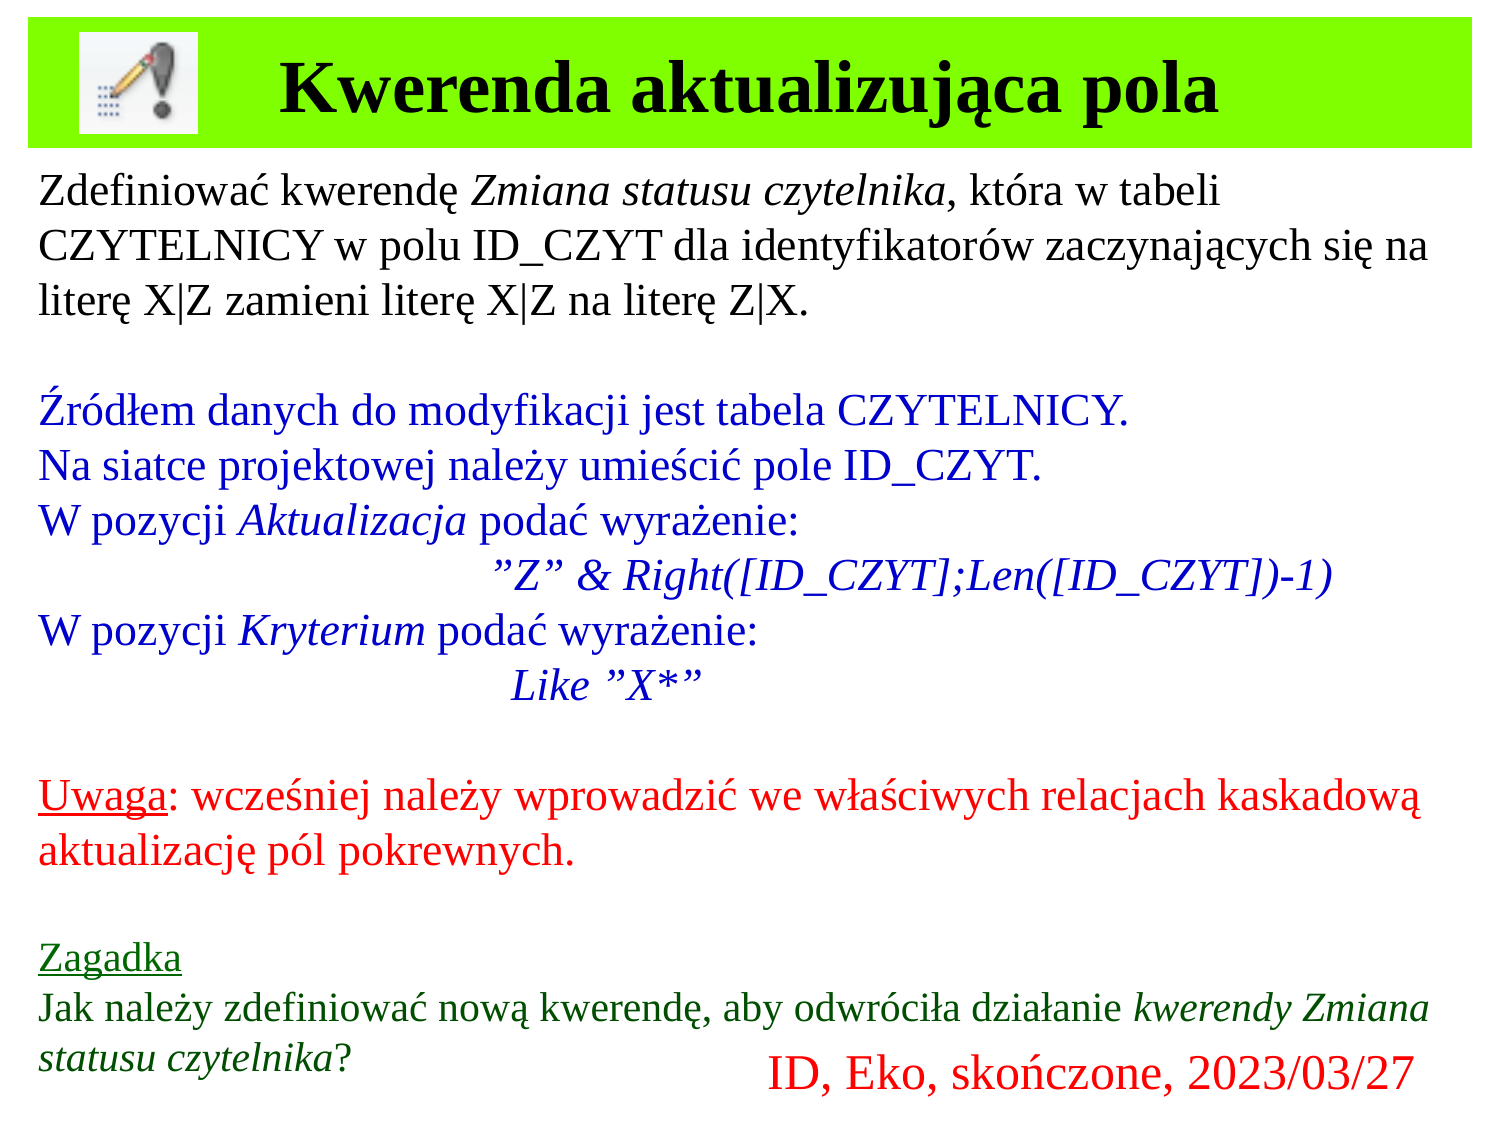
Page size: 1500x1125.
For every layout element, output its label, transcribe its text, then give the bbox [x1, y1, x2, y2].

text_box Zdefiniować kwerendę Zmiana statusu czytelnika, która w tabeli CZYTELNICY w polu ID_CZYT dla identyfikatorów zaczynających się na literę X|Z zamieni literę X|Z na literę Z|X. Źródłem danych do modyfikacji jest tabela CZYTELNICY. Na siatce projektowej należy umieścić pole ID_CZYT. W pozycji Aktualizacja podać wyrażenie: ”Z” & Right([ID_CZYT];Len([ID_CZYT])-1) W pozycji Kryterium podać wyrażenie: Like ”X*” Uwaga: wcześniej należy wprowadzić we właściwych relacjach kaskadową aktualizację pól pokrewnych. Zagadka Jak należy zdefiniować nową kwerendę, aby odwróciła działanie kwerendy Zmiana statusu czytelnika? [23, 152, 1500, 1087]
title Kwerenda aktualizująca pola [22, 12, 1478, 153]
picture [79, 32, 198, 134]
text_box ID, Eko, skończone, 2023/03/27 [753, 1031, 1431, 1107]
